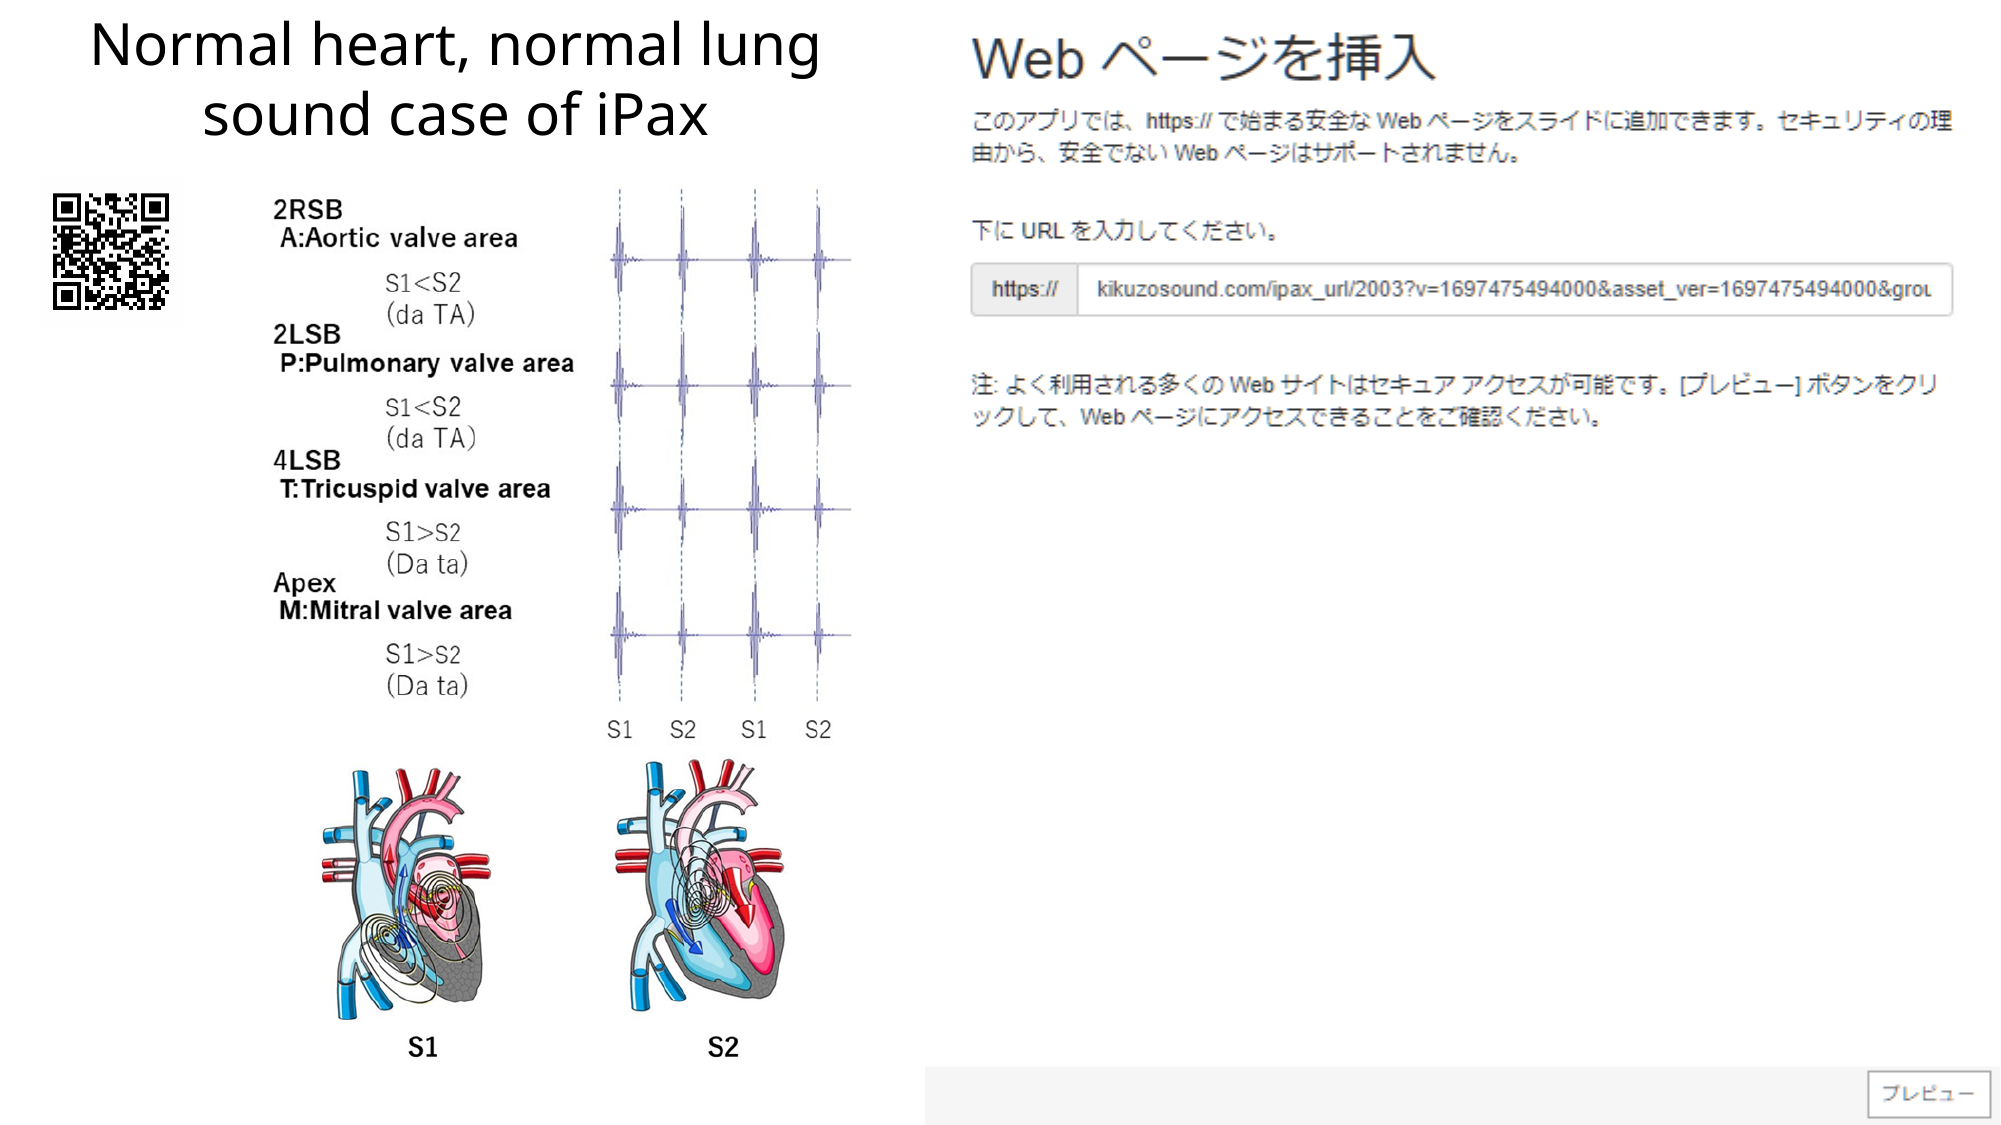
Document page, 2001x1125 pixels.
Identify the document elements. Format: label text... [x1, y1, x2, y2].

picture [265, 177, 913, 1077]
picture [925, 0, 2000, 1125]
text_box Normal heart, normal lung sound case of iPax [0, 0, 912, 155]
picture [36, 177, 185, 326]
